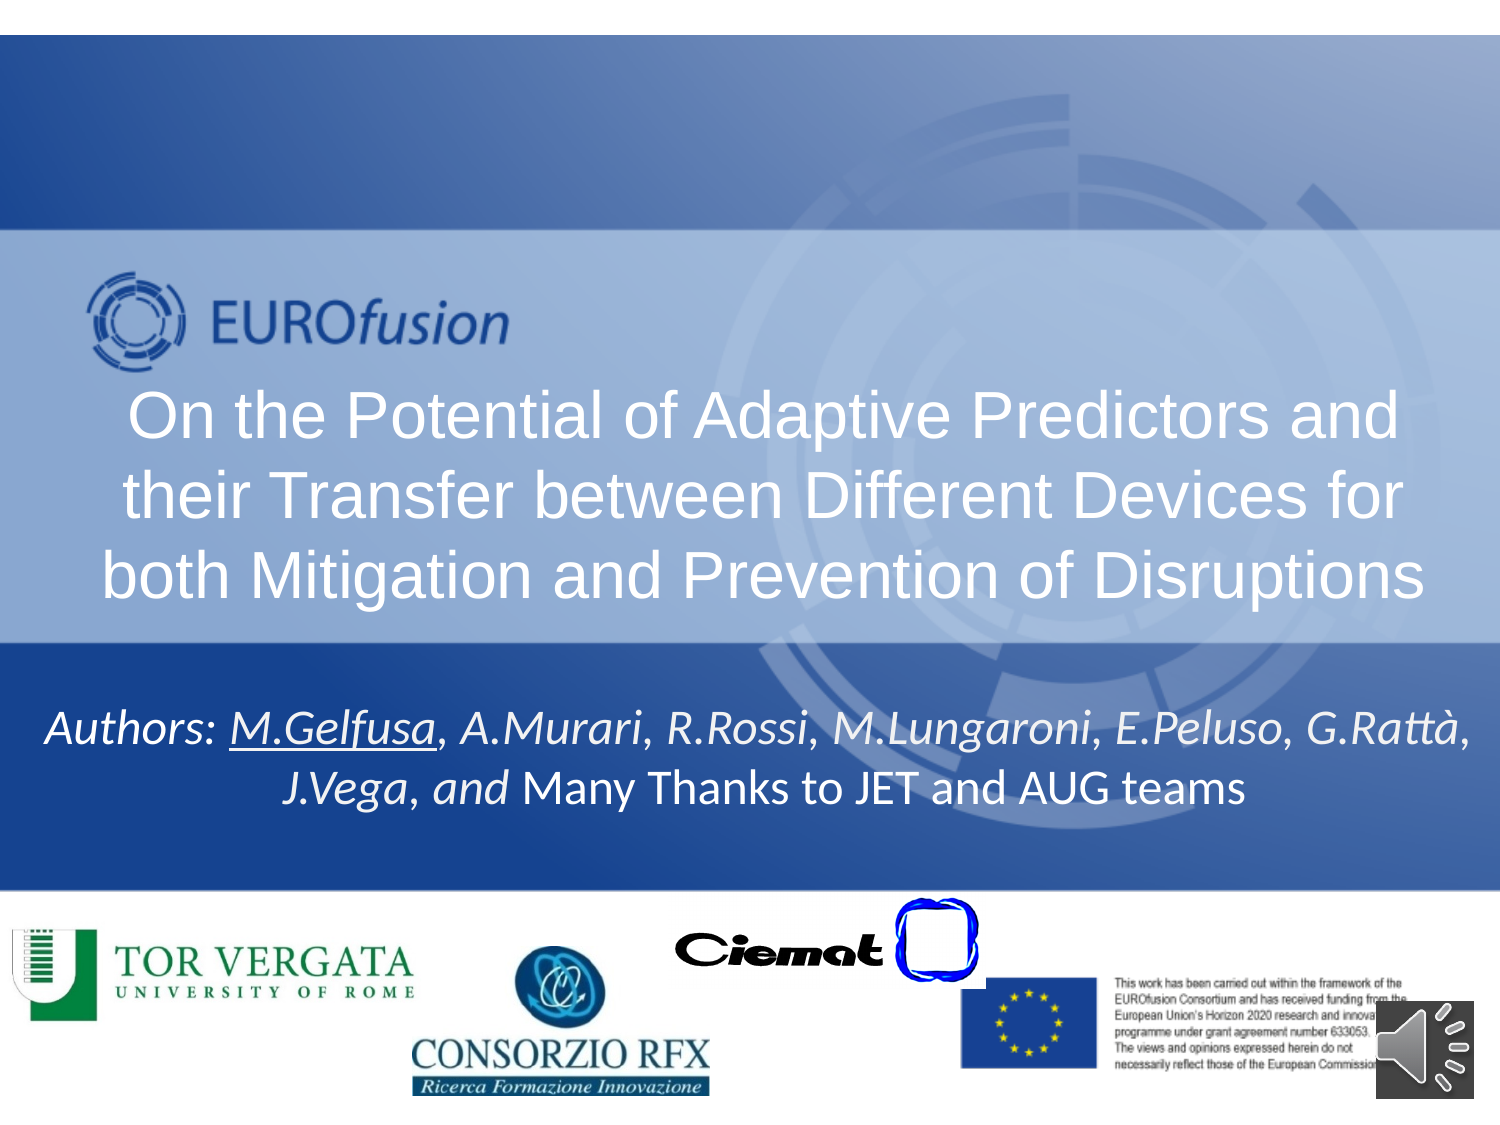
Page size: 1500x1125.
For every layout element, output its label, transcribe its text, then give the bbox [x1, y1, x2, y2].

title On the Potential of Adaptive Predictors and their Transfer between Different Devices for both Mitigation and Prevention of Disruptions [70, 385, 1459, 599]
text_box Authors: M.Gelfusa, A.Murari, R.Rossi, M.Lungaroni, E.Peluso, G.Rattà, J.Vega, and Many Thanks to JET and AUG teams [28, 687, 1500, 883]
picture [0, 35, 1500, 1101]
